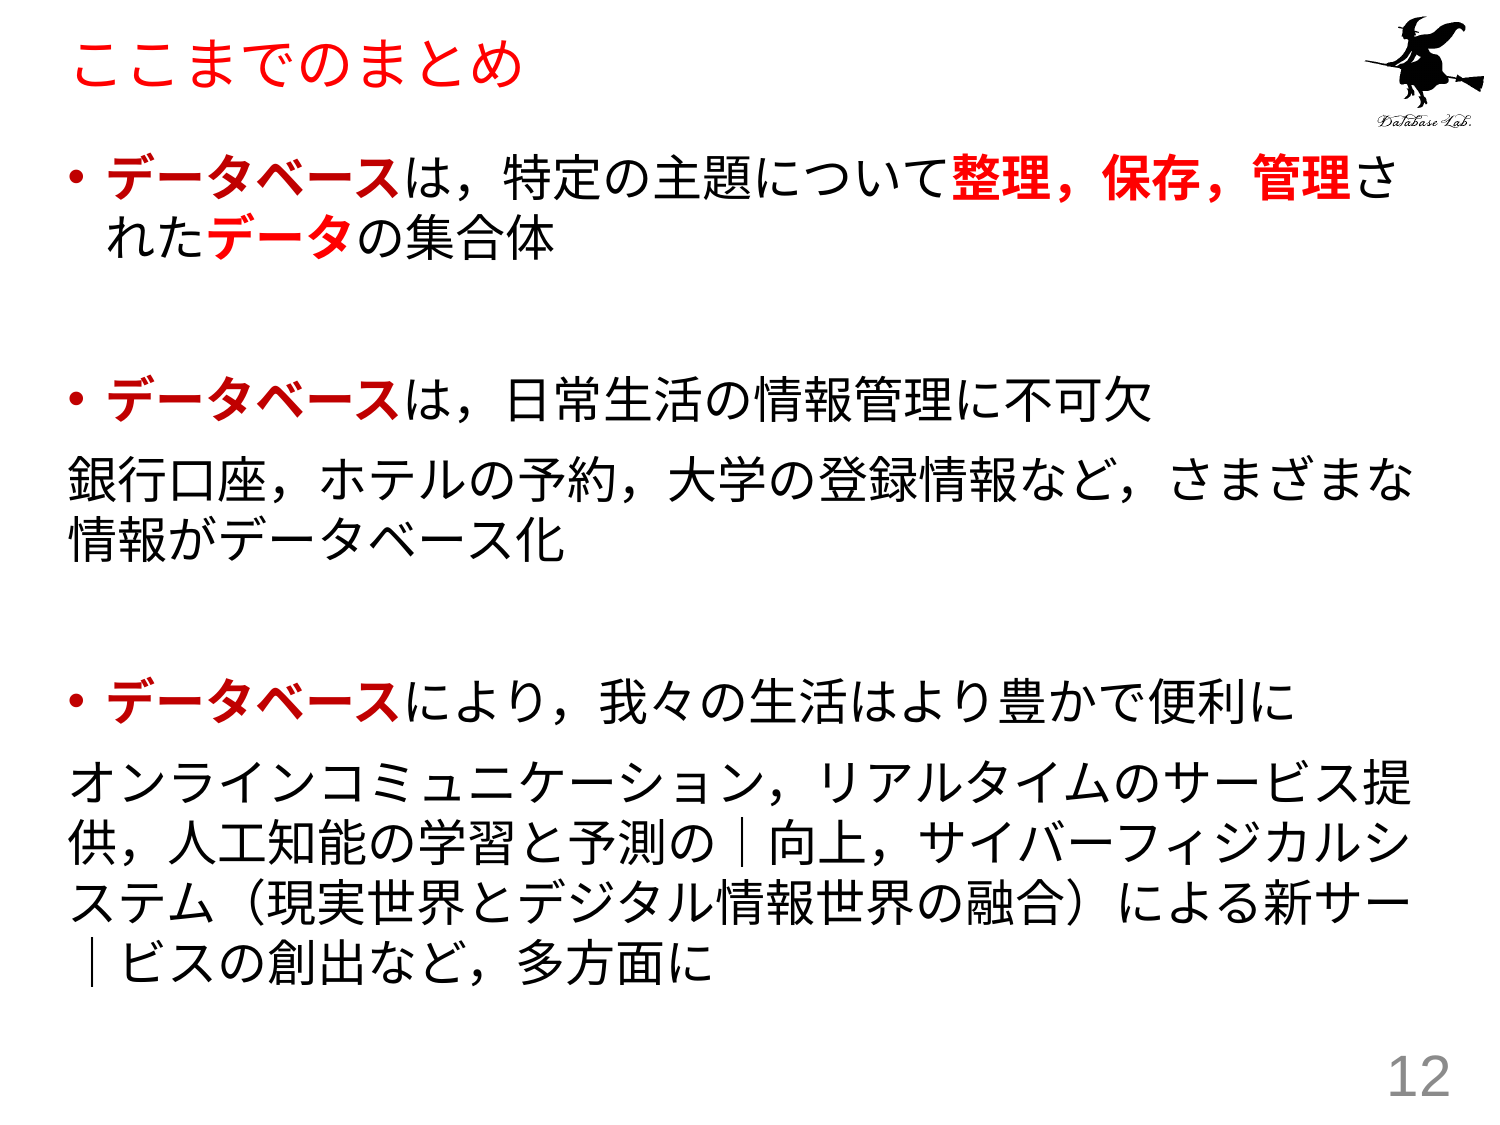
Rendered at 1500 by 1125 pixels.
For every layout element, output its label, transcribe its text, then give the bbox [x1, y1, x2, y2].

slide_number 12 [1129, 1042, 1467, 1103]
title ここまでのまとめ [52, 28, 1441, 106]
list データベースは，特定の主題について整理，保存，管理されたデータの集合体 データベースは，日常生活の情報管理に不可欠 銀行口座，ホテルの予約，大学の登録情報など，さまざまな情報がデータベース化 データベースにより，我々の生活はより豊かで便利に オンラインコミュニケーション，リアルタイムのサービス提供，人工知能の学習と予測の｜向上，サイバーフィジカルシステム（現実世界とデジタル情報世界の融合）による新サー｜ビスの創出など，多方面に [52, 138, 1441, 1116]
picture [1362, 14, 1486, 130]
